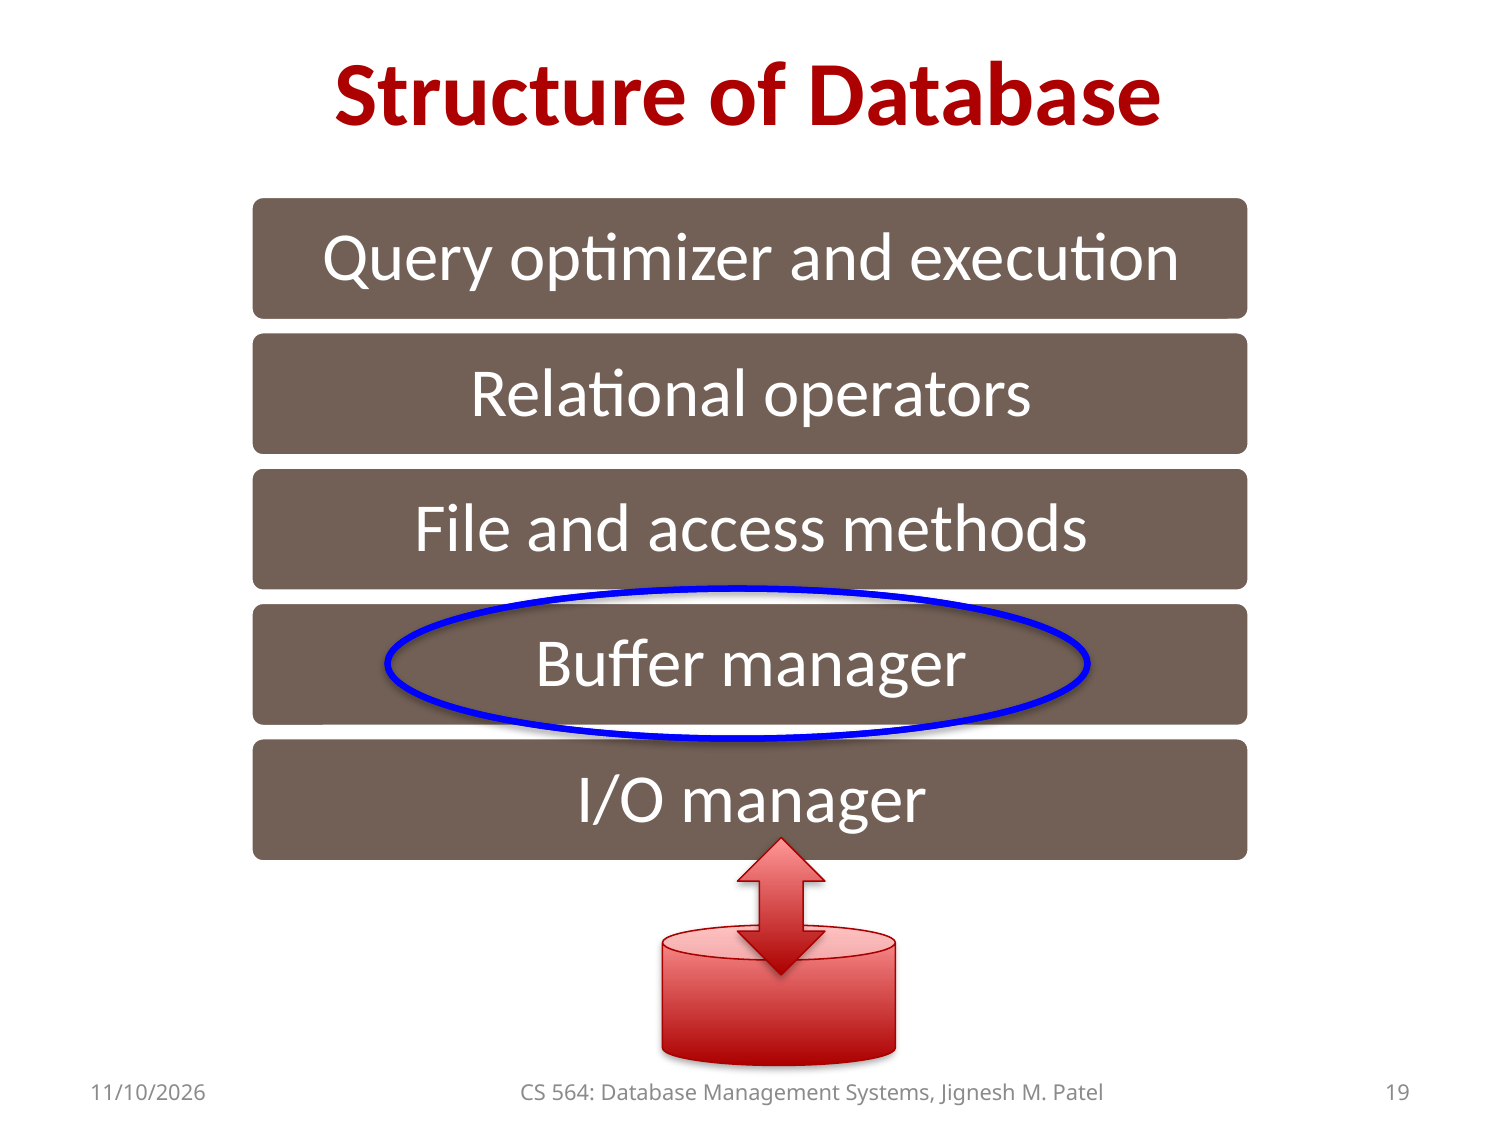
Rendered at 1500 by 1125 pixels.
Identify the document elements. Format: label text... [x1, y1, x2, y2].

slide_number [75, 1074, 425, 1113]
text_box [661, 924, 897, 1067]
slide_number 19 [1200, 1074, 1425, 1113]
footer CS 564: Database Management Systems, Jignesh M. Patel [450, 1074, 1175, 1113]
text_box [249, 195, 1251, 863]
title Structure of Database [17, 15, 1481, 163]
text_box [736, 871, 826, 976]
